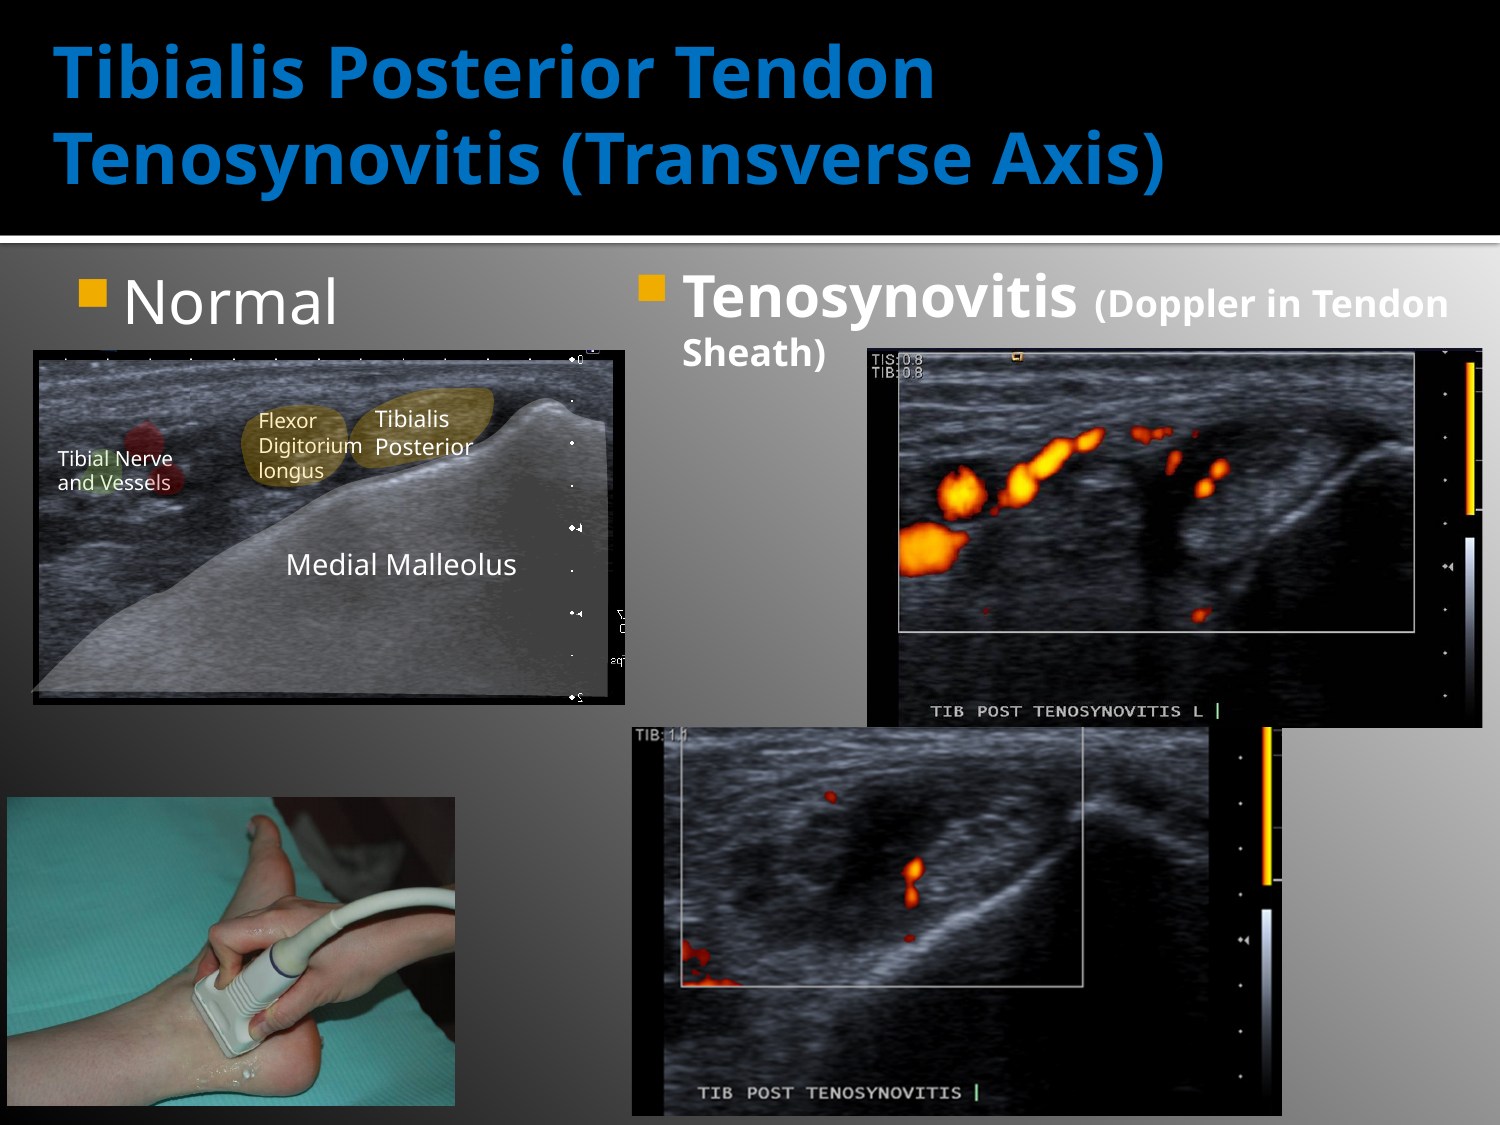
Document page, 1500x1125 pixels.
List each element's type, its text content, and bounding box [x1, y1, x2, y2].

title Tibialis Posterior Tendon Tenosynovitis (Transverse Axis) [37, 19, 1388, 207]
picture [7, 797, 455, 1106]
text_box Normal [41, 255, 644, 338]
picture [631, 348, 1483, 1116]
picture [33, 350, 625, 705]
text_box Tenosynovitis (Doppler in Tendon Sheath) [608, 243, 1500, 327]
